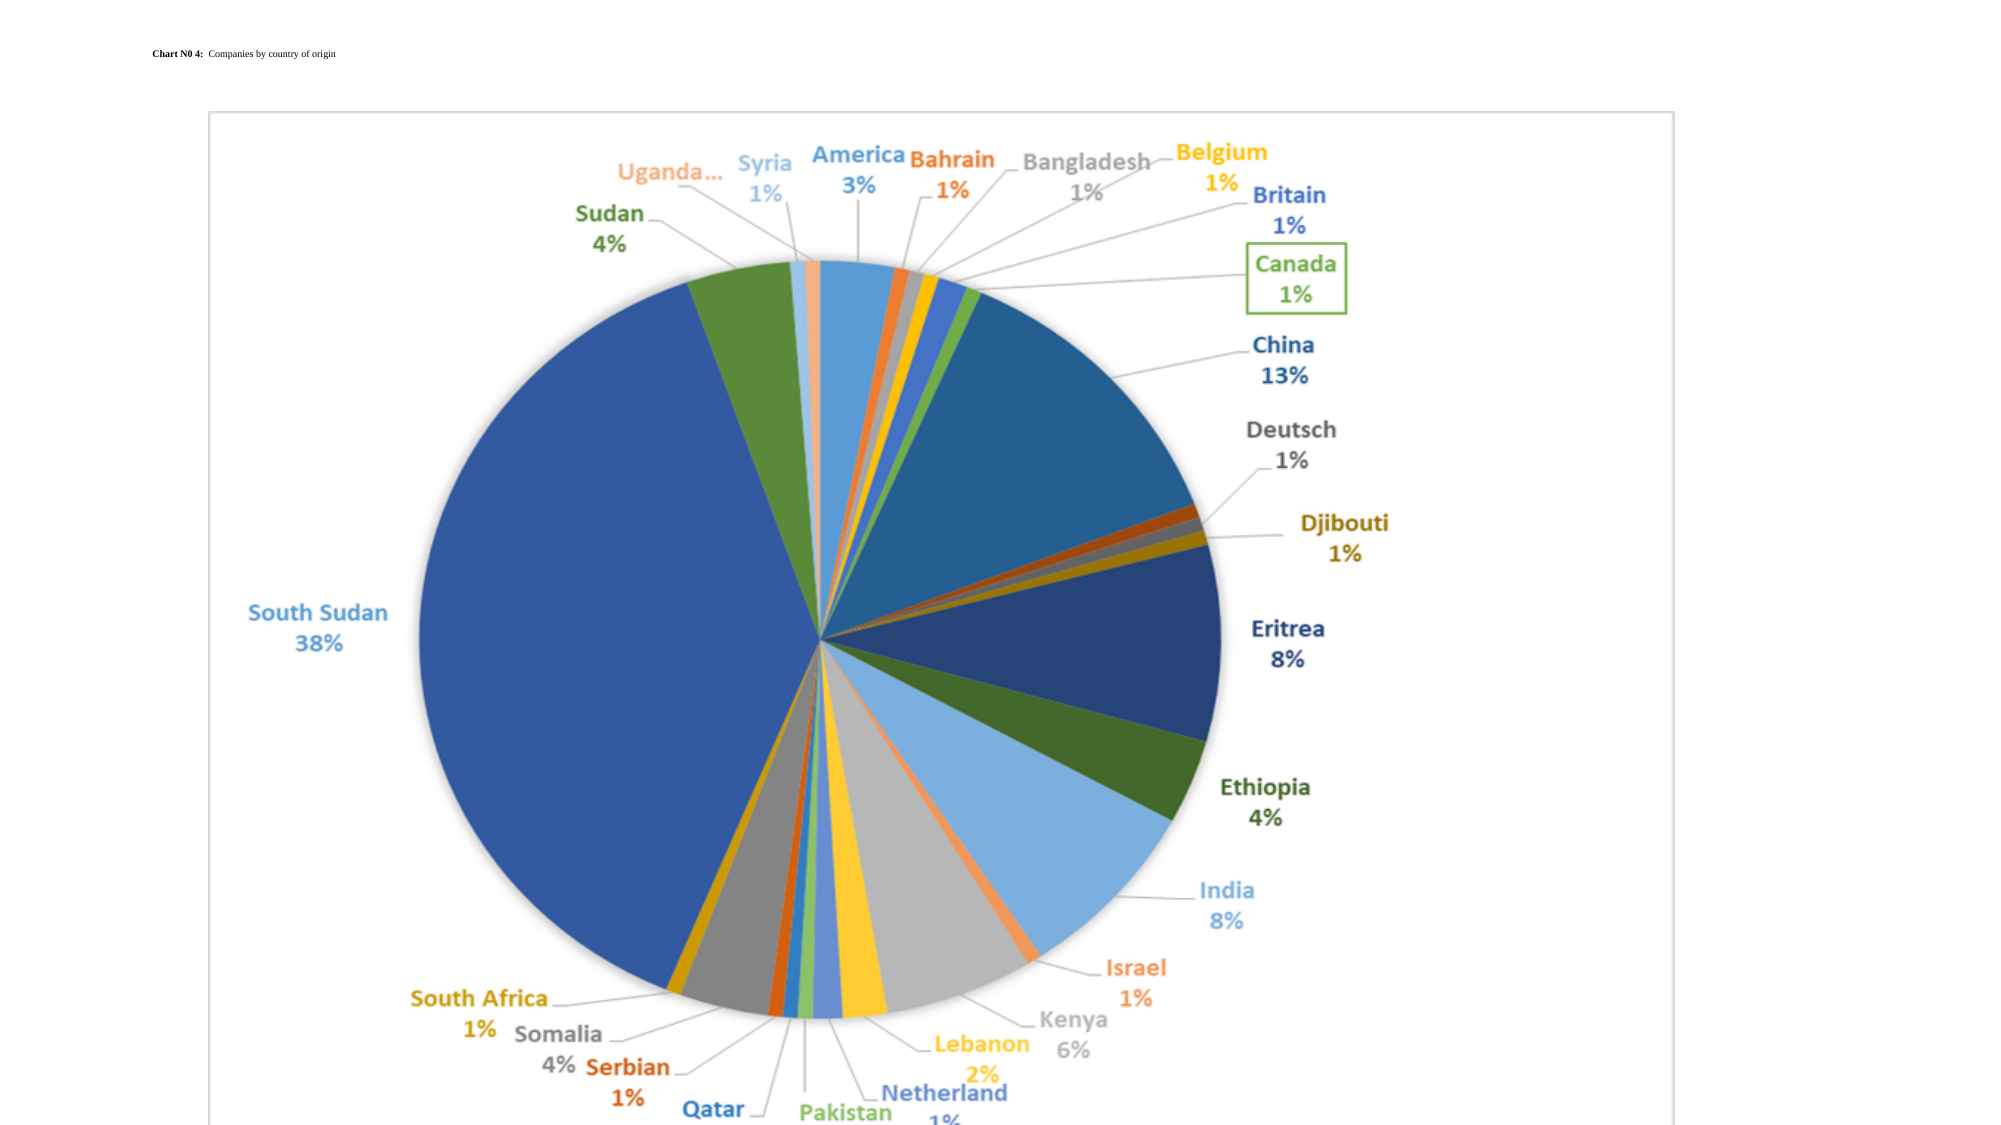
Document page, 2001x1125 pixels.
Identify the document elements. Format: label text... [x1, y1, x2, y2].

title Chart N0 4: Companies by country of origin [137, 29, 1863, 92]
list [208, 111, 1675, 1125]
